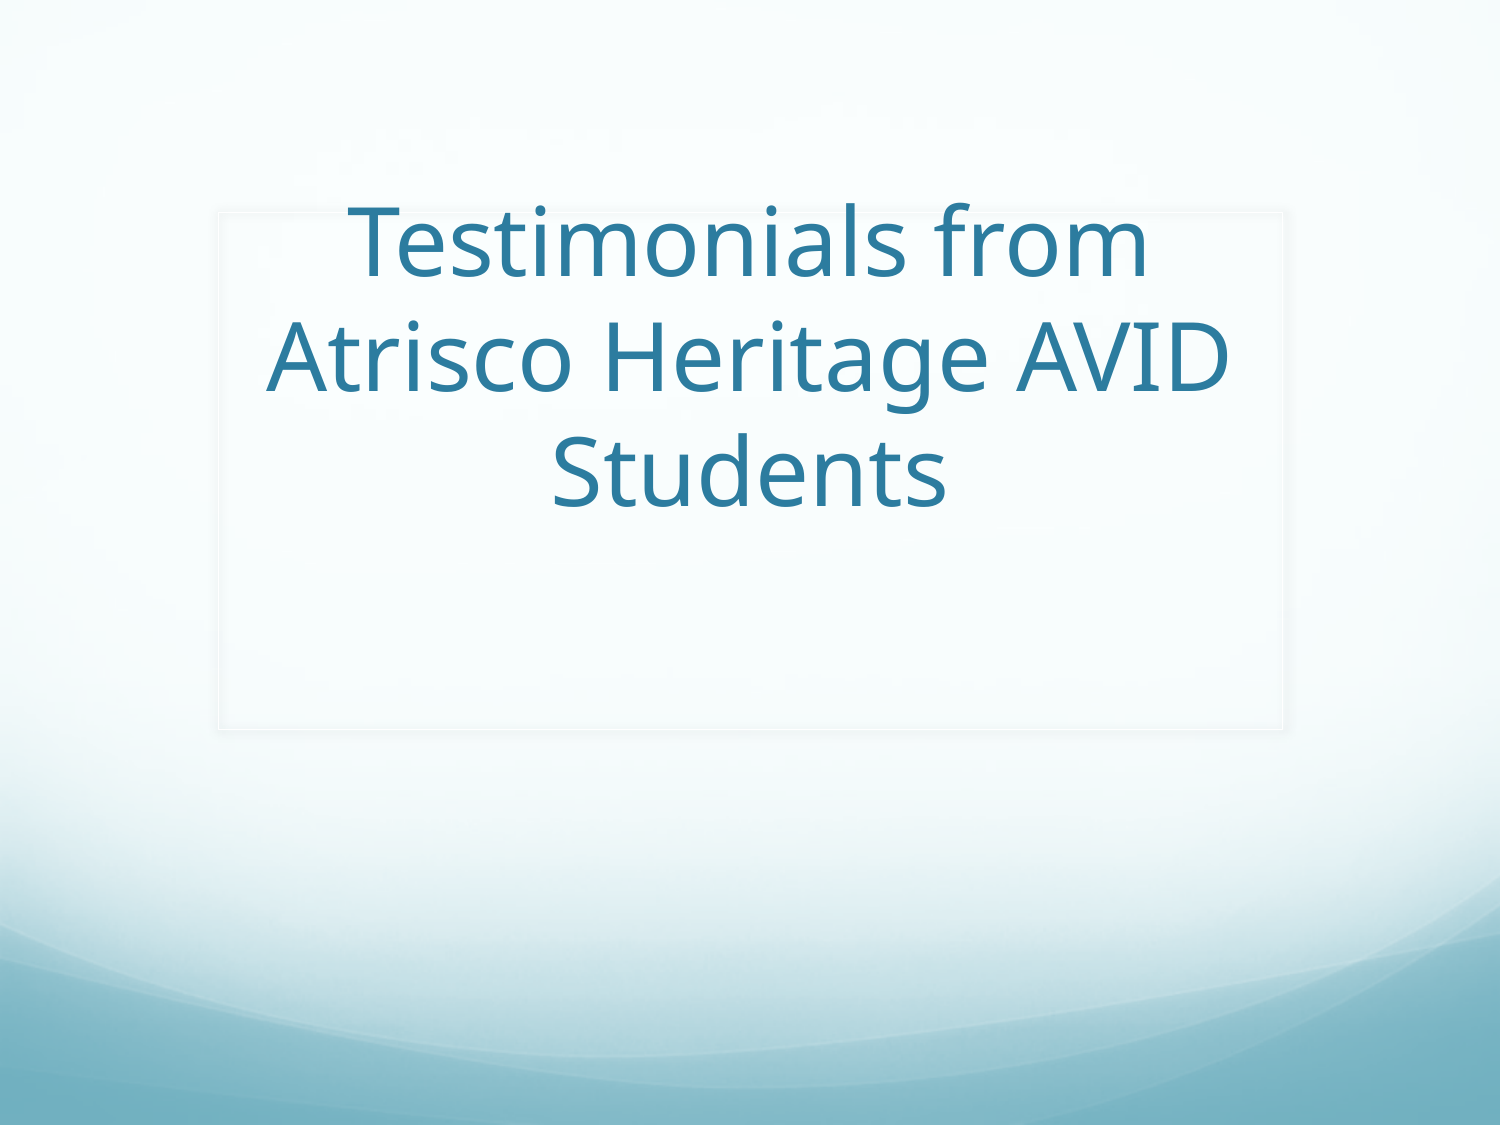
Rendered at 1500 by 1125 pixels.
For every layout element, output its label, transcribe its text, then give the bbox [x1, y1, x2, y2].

title Testimonials from Atrisco Heritage AVID Students [217, 249, 1283, 533]
